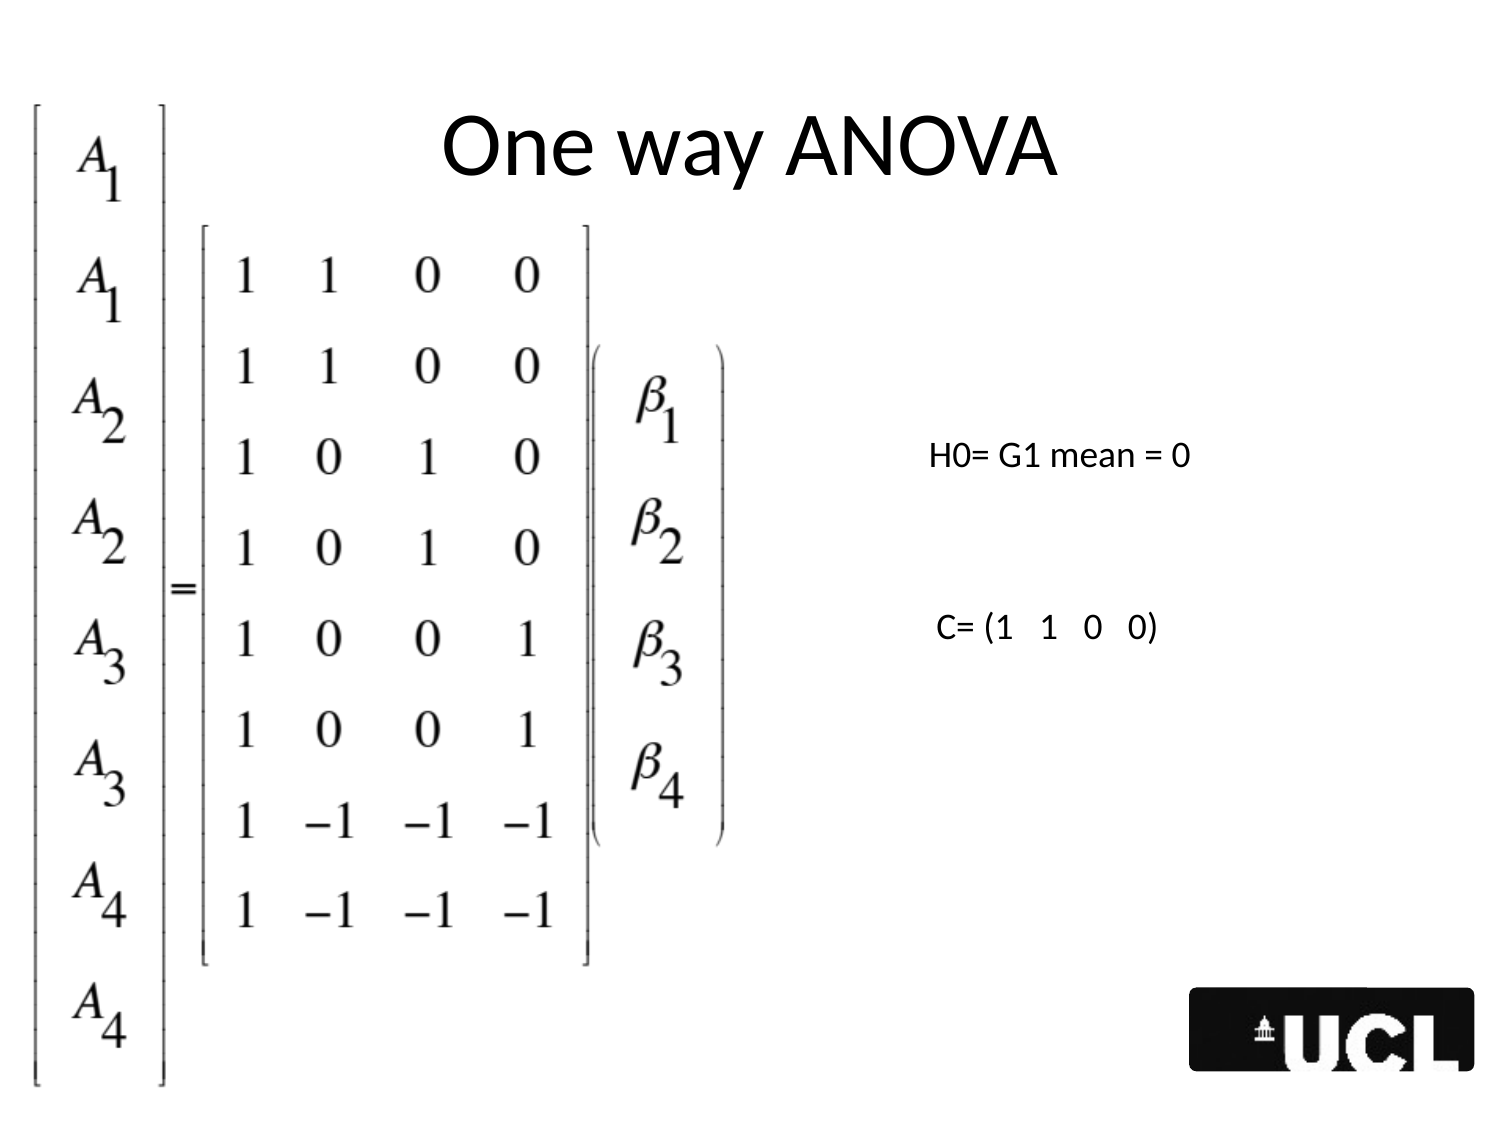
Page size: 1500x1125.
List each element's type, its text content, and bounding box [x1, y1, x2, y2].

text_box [30, 100, 728, 1091]
text_box H0= G1 mean = 0 [914, 423, 1206, 483]
text_box C= (1 1 0 0) [921, 594, 1174, 655]
title One way ANOVA [75, 45, 1425, 233]
picture [1188, 987, 1475, 1072]
